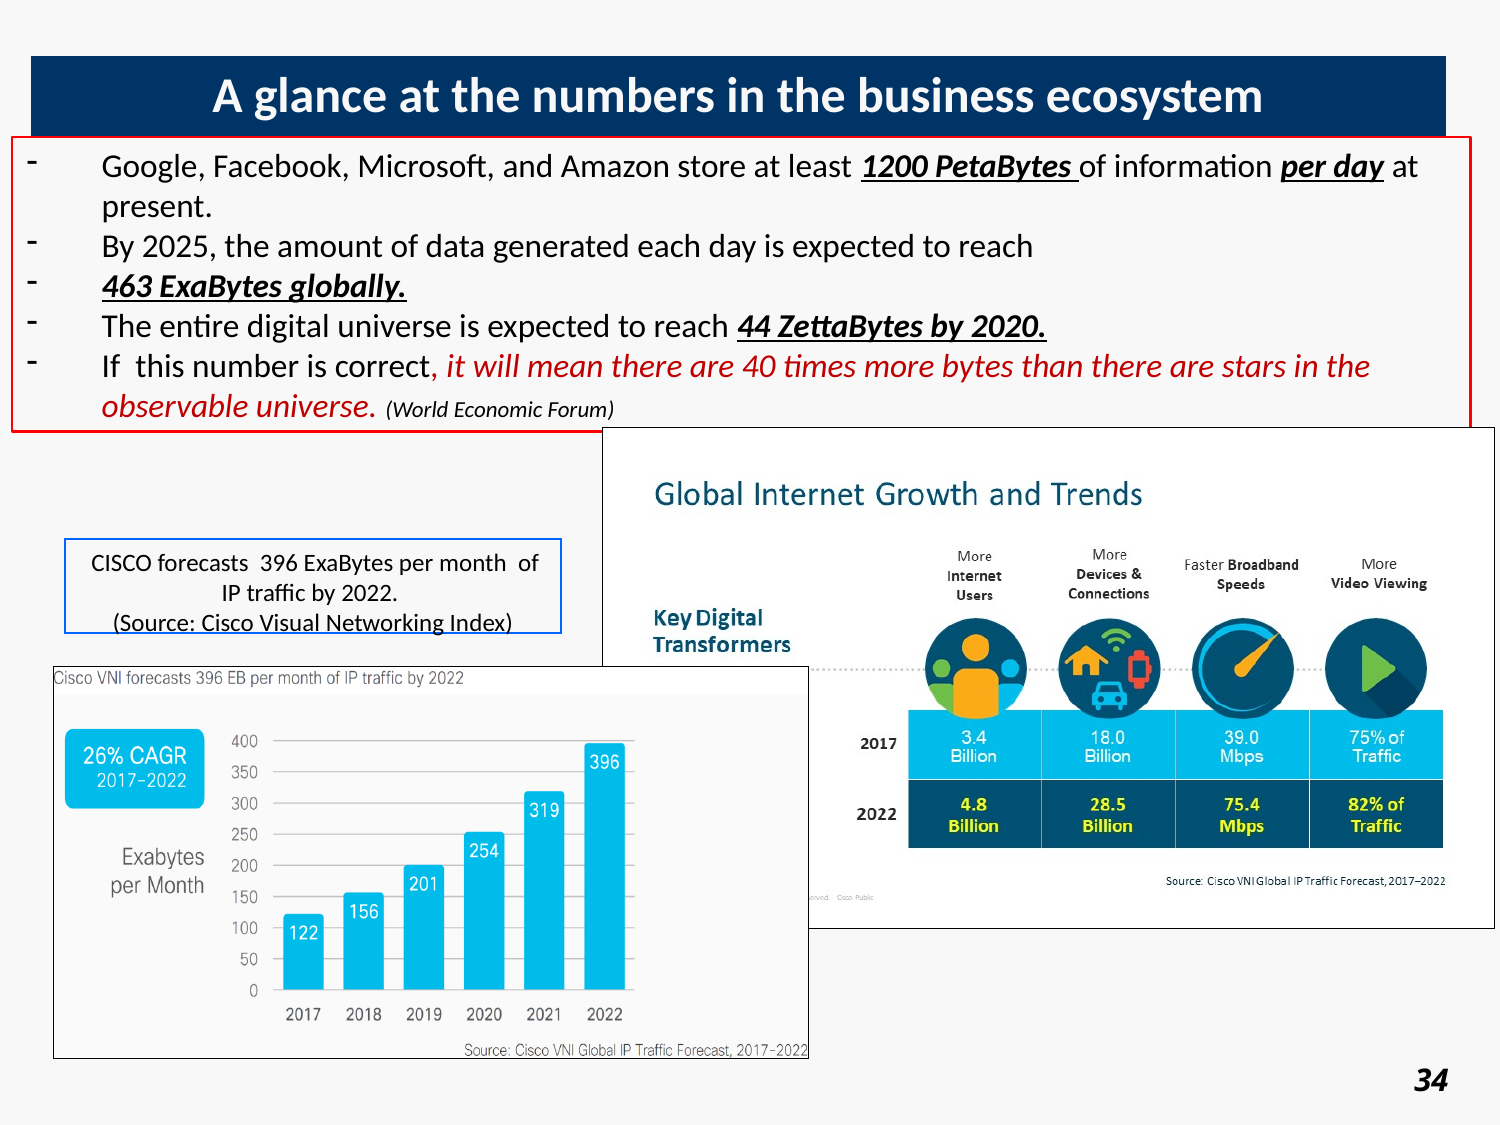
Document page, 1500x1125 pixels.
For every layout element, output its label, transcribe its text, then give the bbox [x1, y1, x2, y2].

text_box Google, Facebook, Microsoft, and Amazon store at least 1200 PetaBytes of information per day at present. By 2025, the amount of data generated each day is expected to reach 463 ExaBytes globally. The entire digital universe is expected to reach 44 ZettaBytes by 2020. If this number is correct, it will mean there are 40 times more bytes than there are stars in the observable universe. (World Economic Forum) [11, 137, 1471, 432]
text_box CISCO forecasts 396 ExaBytes per month of IP traffic by 2022. (Source: Cisco Visual Networking Index) [64, 538, 561, 634]
text_box A glance at the numbers in the business ecosystem [29, 54, 1448, 137]
picture [53, 426, 1495, 1059]
text_box 34 [1399, 1052, 1483, 1105]
